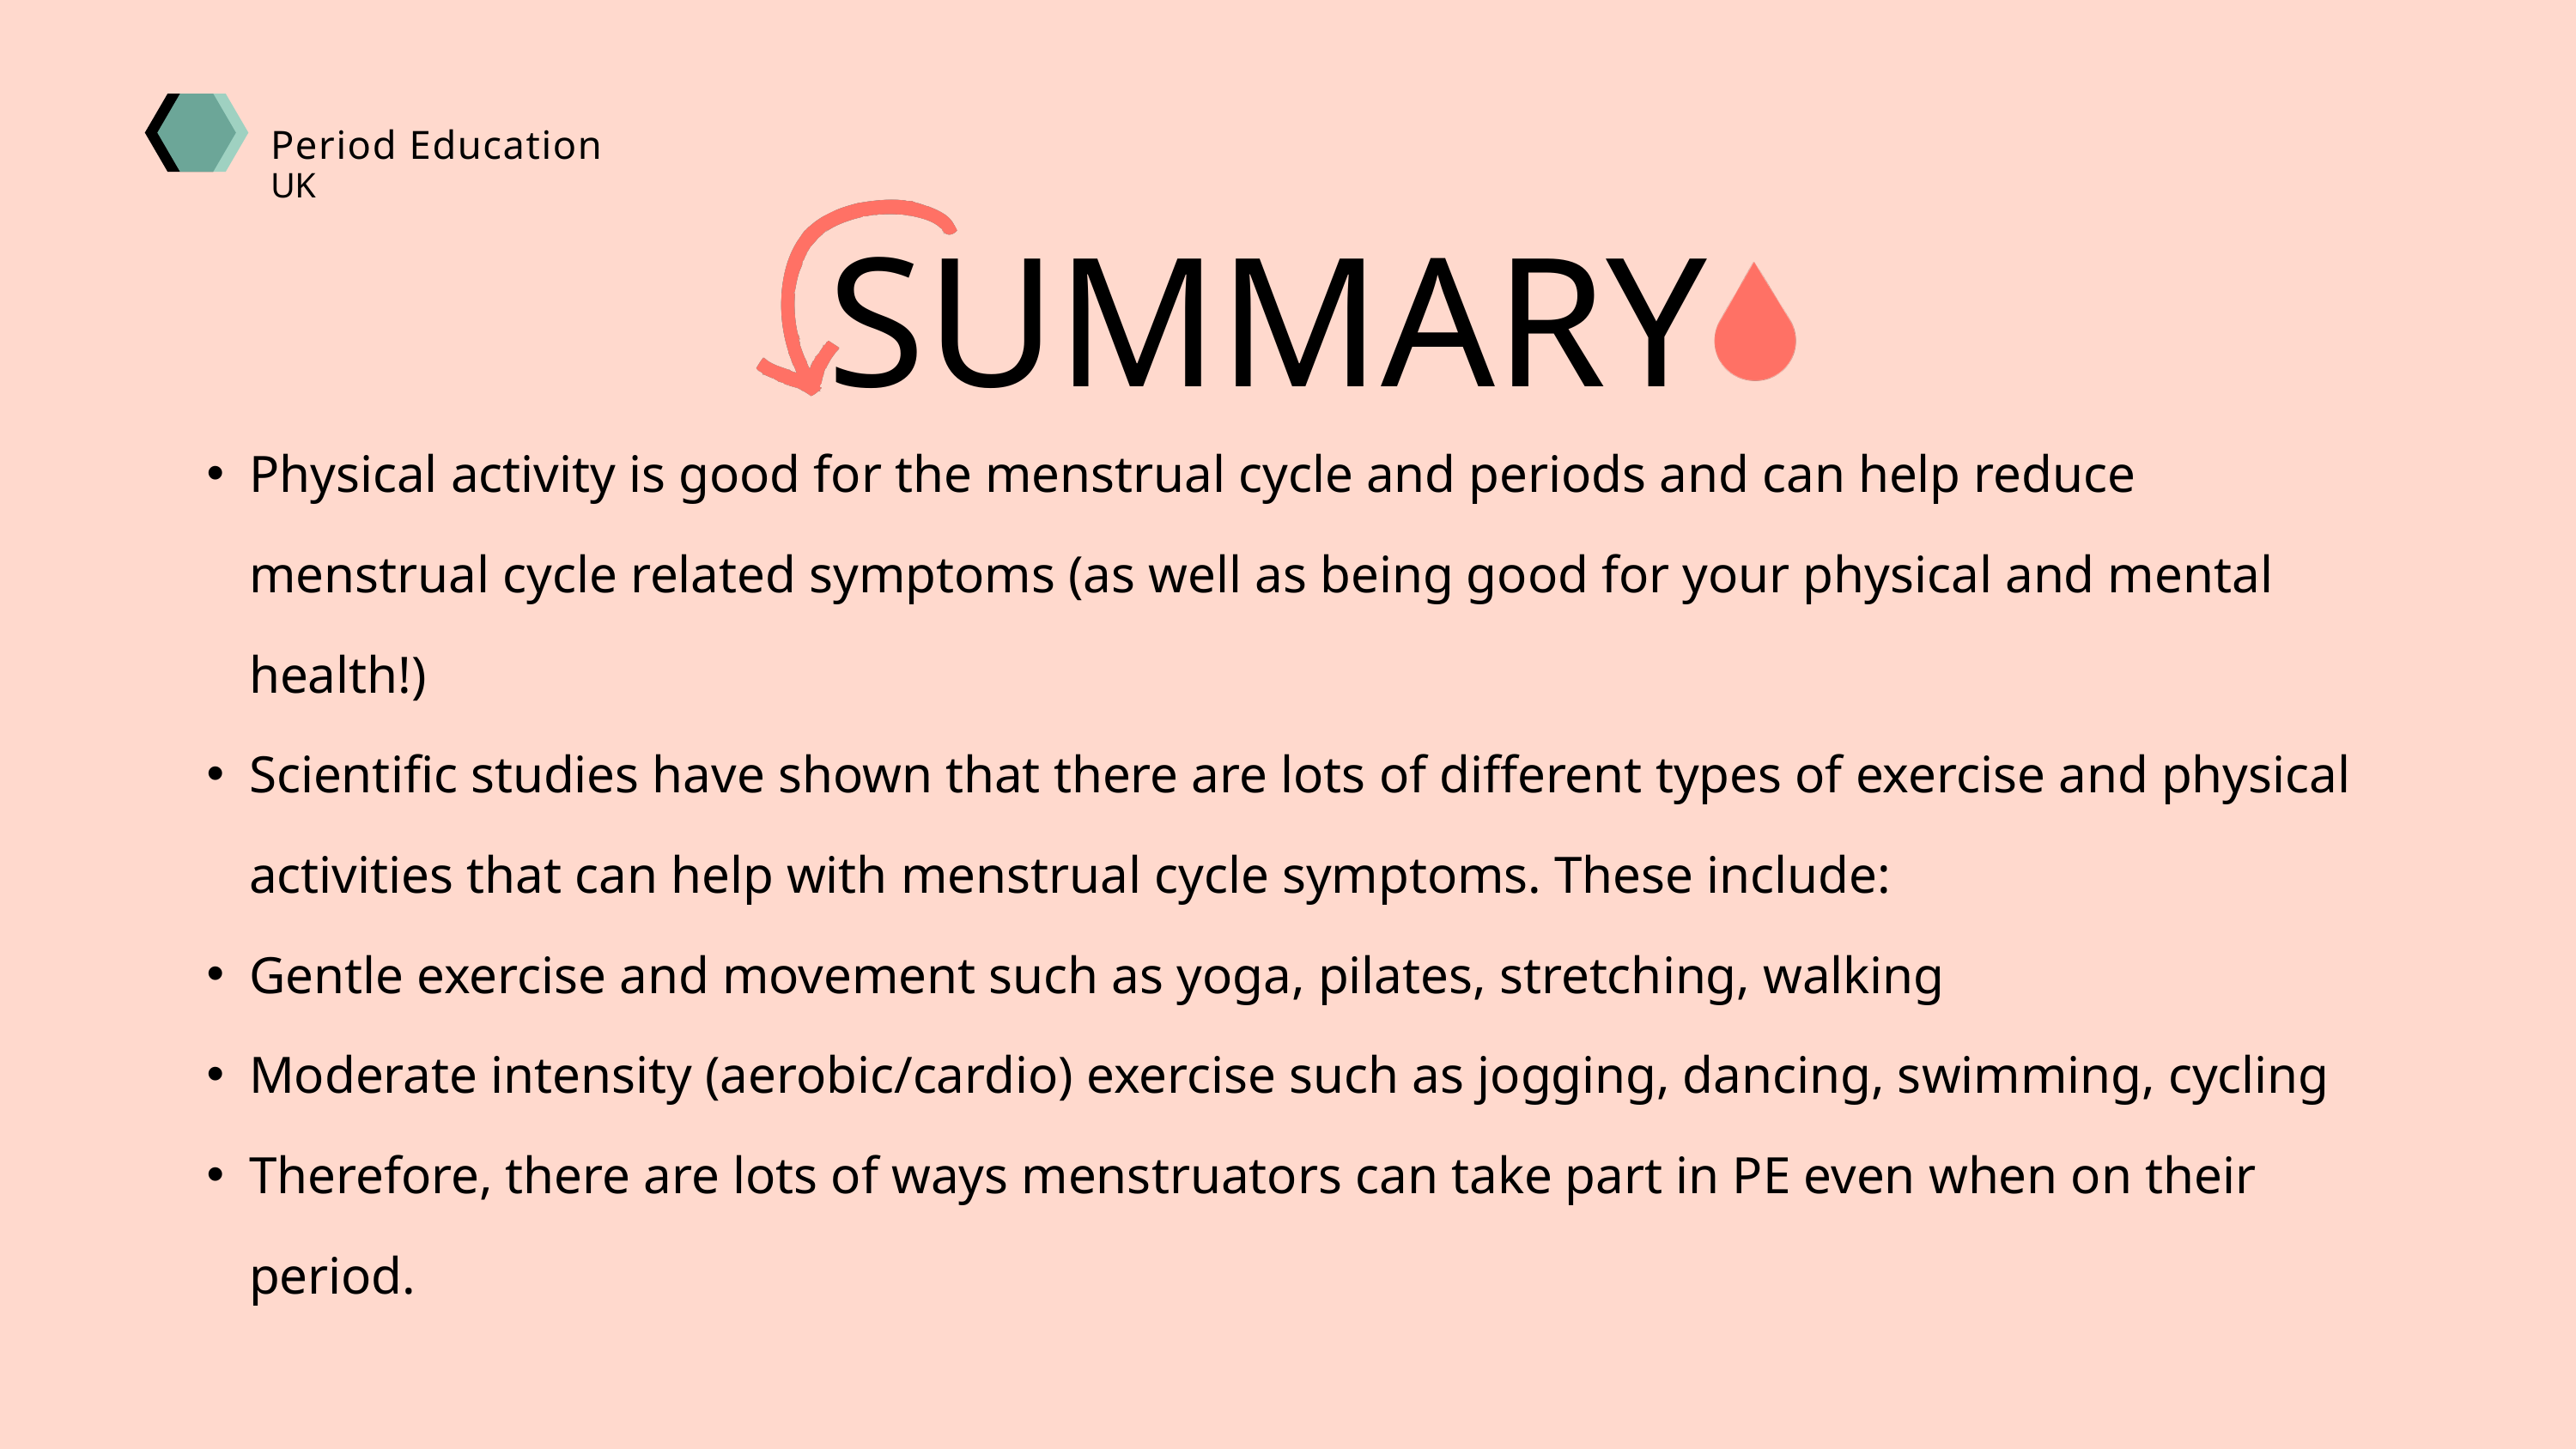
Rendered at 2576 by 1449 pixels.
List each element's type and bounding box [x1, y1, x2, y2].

picture [773, 167, 930, 410]
picture [1712, 259, 1801, 388]
text_box [144, 93, 667, 197]
text_box [0, 0, 2576, 1449]
